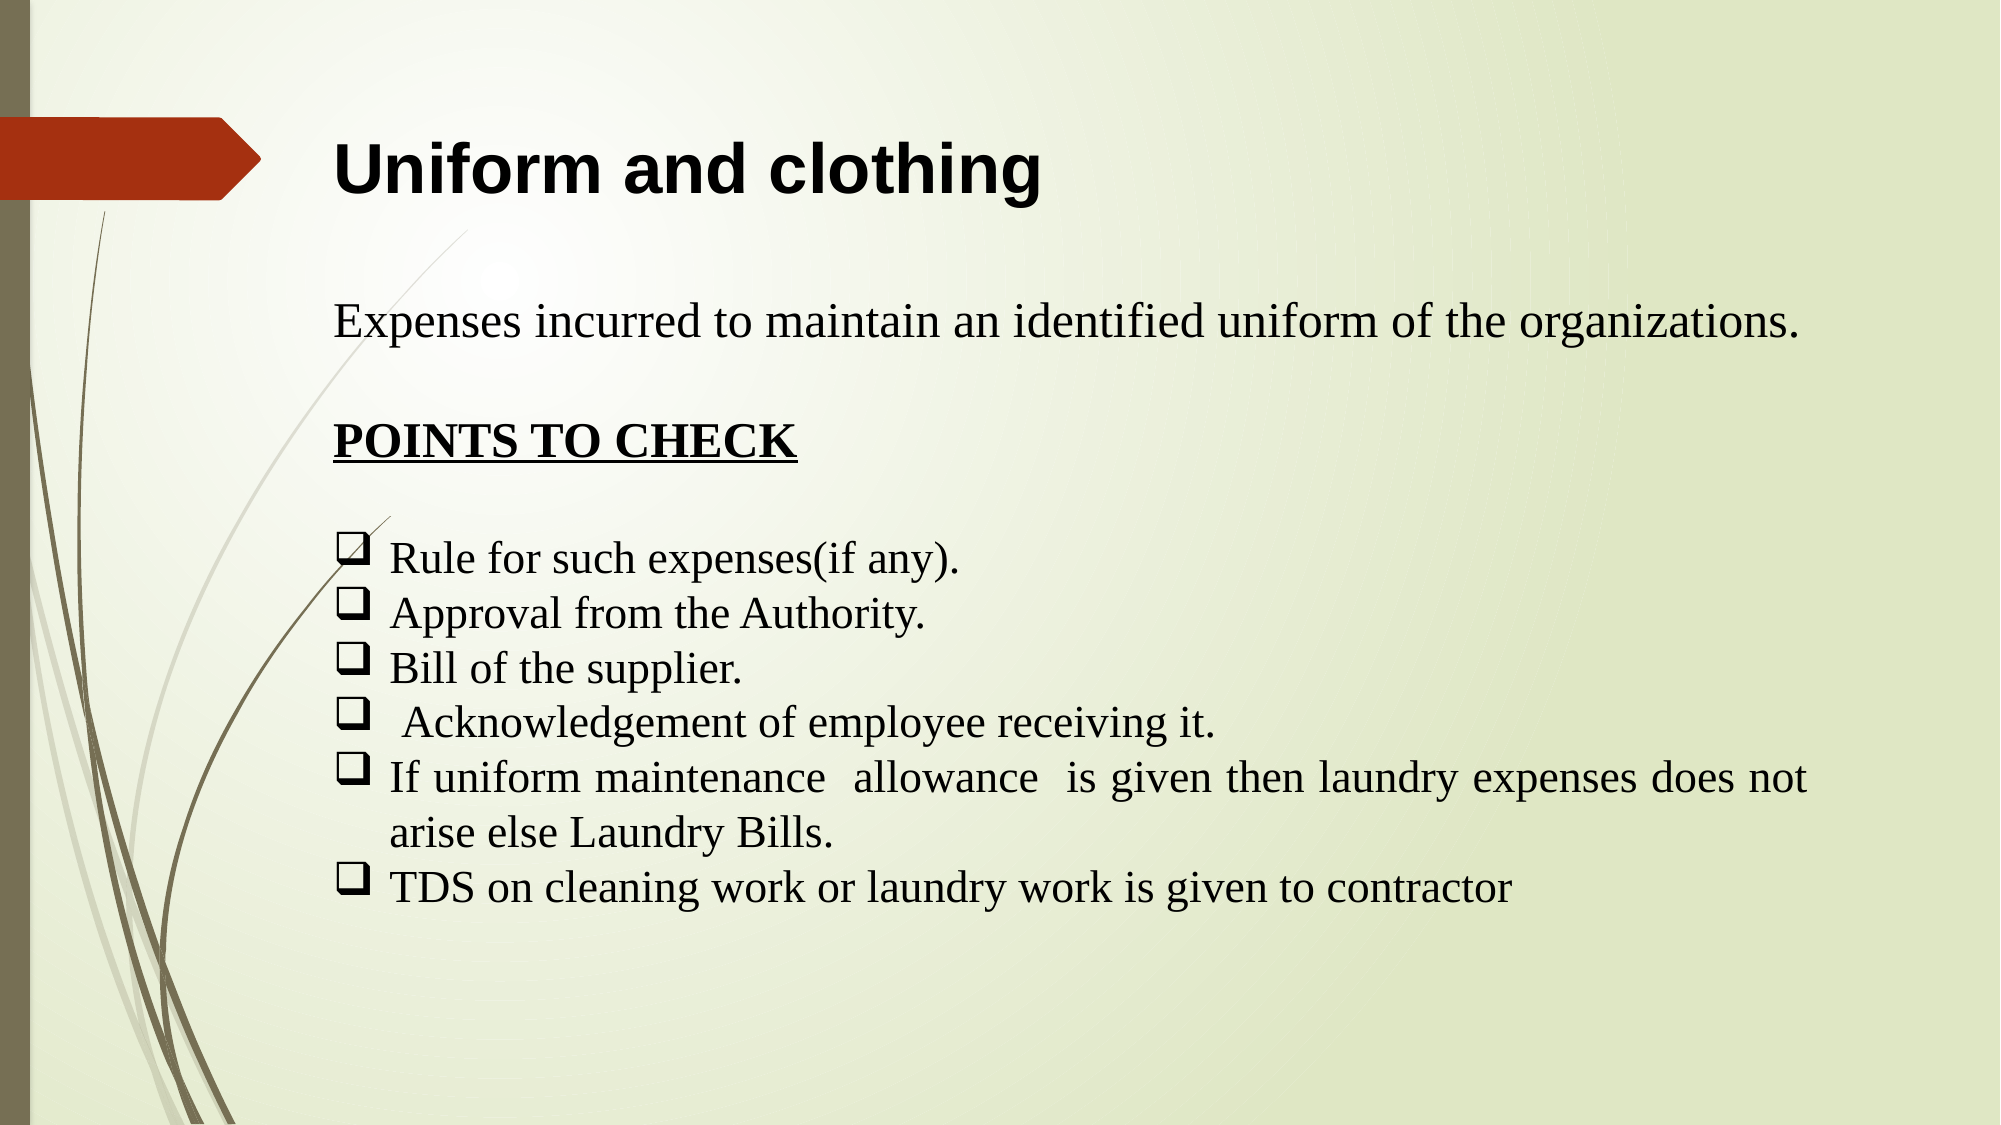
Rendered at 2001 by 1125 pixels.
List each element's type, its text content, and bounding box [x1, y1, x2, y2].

text_box Uniform and clothing Expenses incurred to maintain an identified uniform of the organizations. POINTS TO CHECK Rule for such expenses(if any). Approval from the Authority. Bill of the supplier. Acknowledgement of employee receiving it. If uniform maintenance allowance is given then laundry expenses does not arise else Laundry Bills. TDS on cleaning work or laundry work is given to contractor [318, 114, 1824, 1010]
